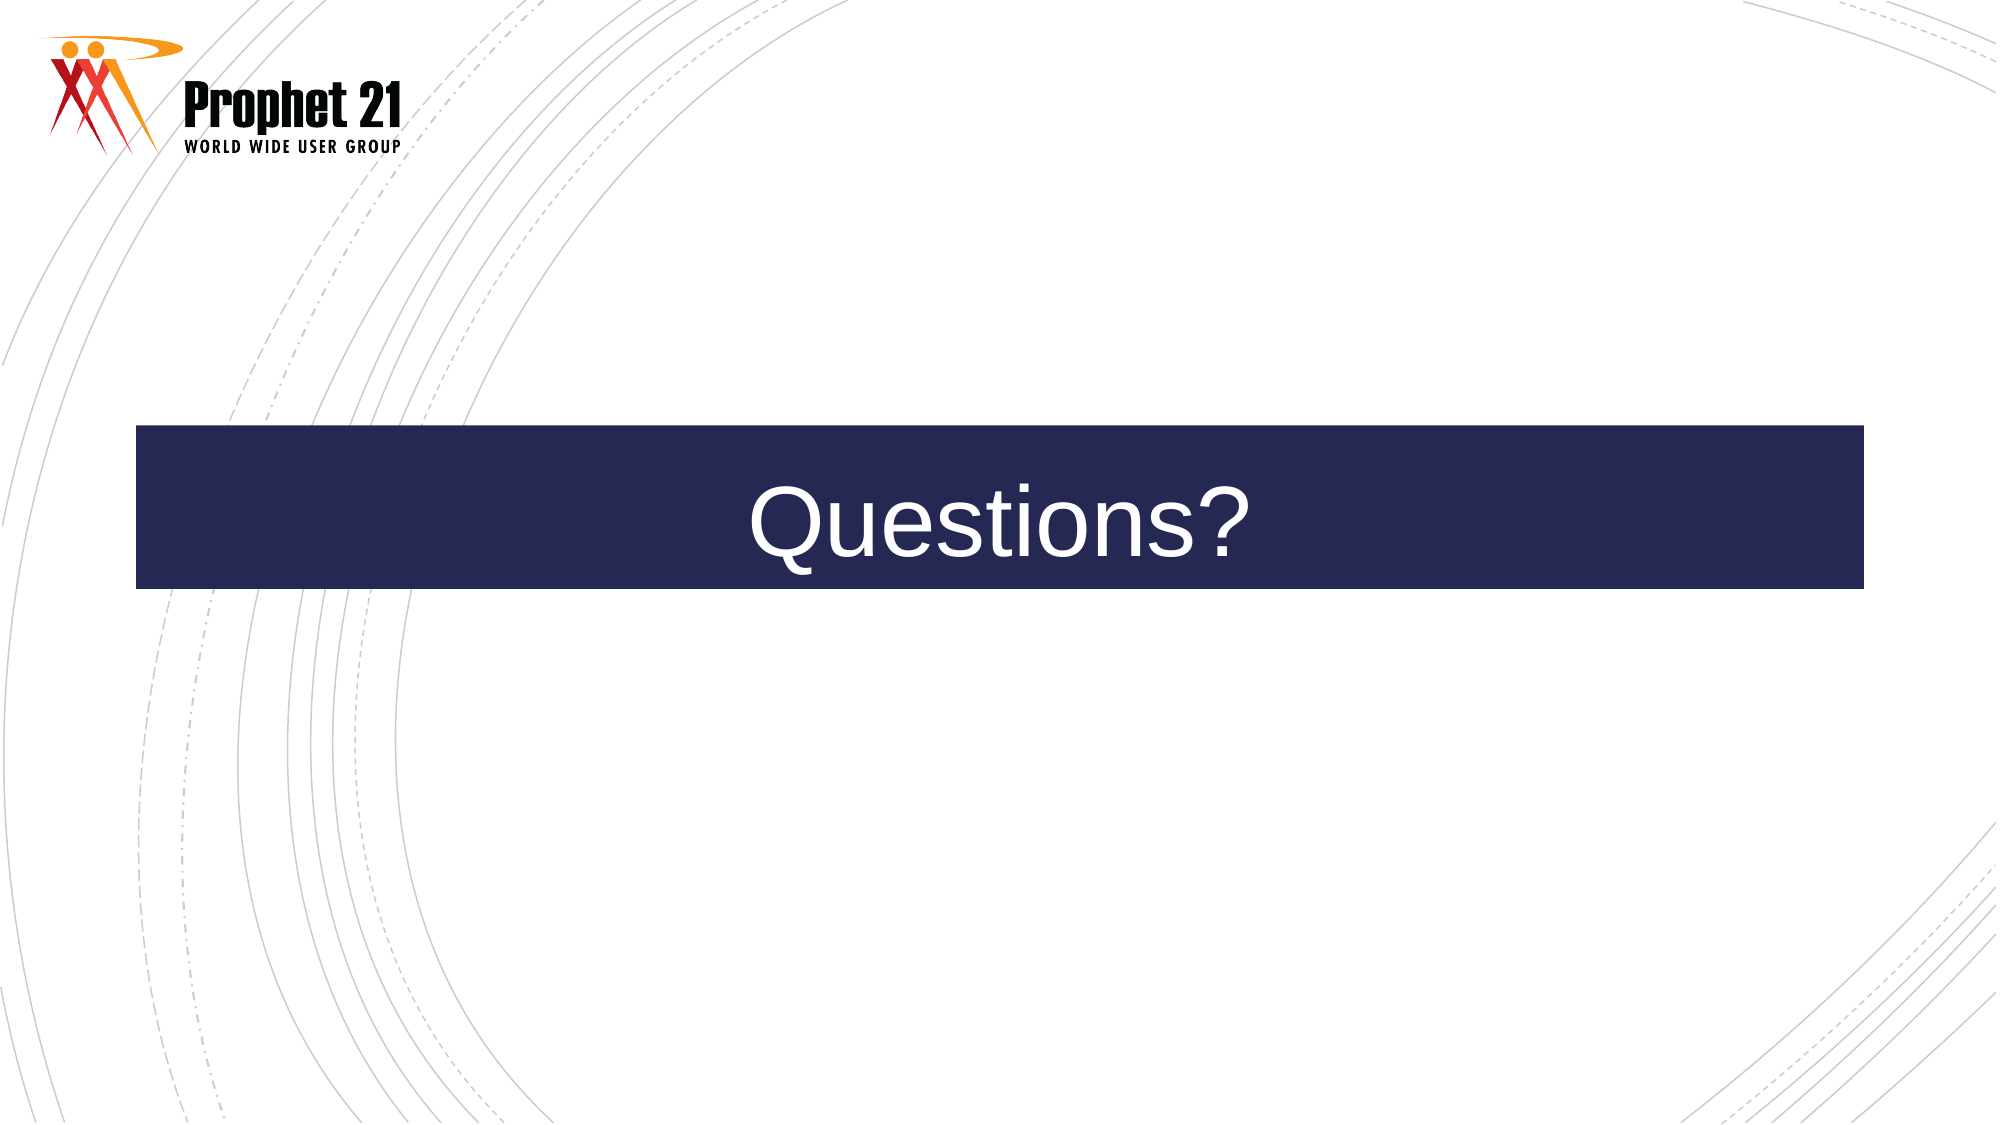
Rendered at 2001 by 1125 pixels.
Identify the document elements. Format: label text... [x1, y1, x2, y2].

list Questions? [136, 425, 1864, 589]
picture [37, 36, 400, 156]
